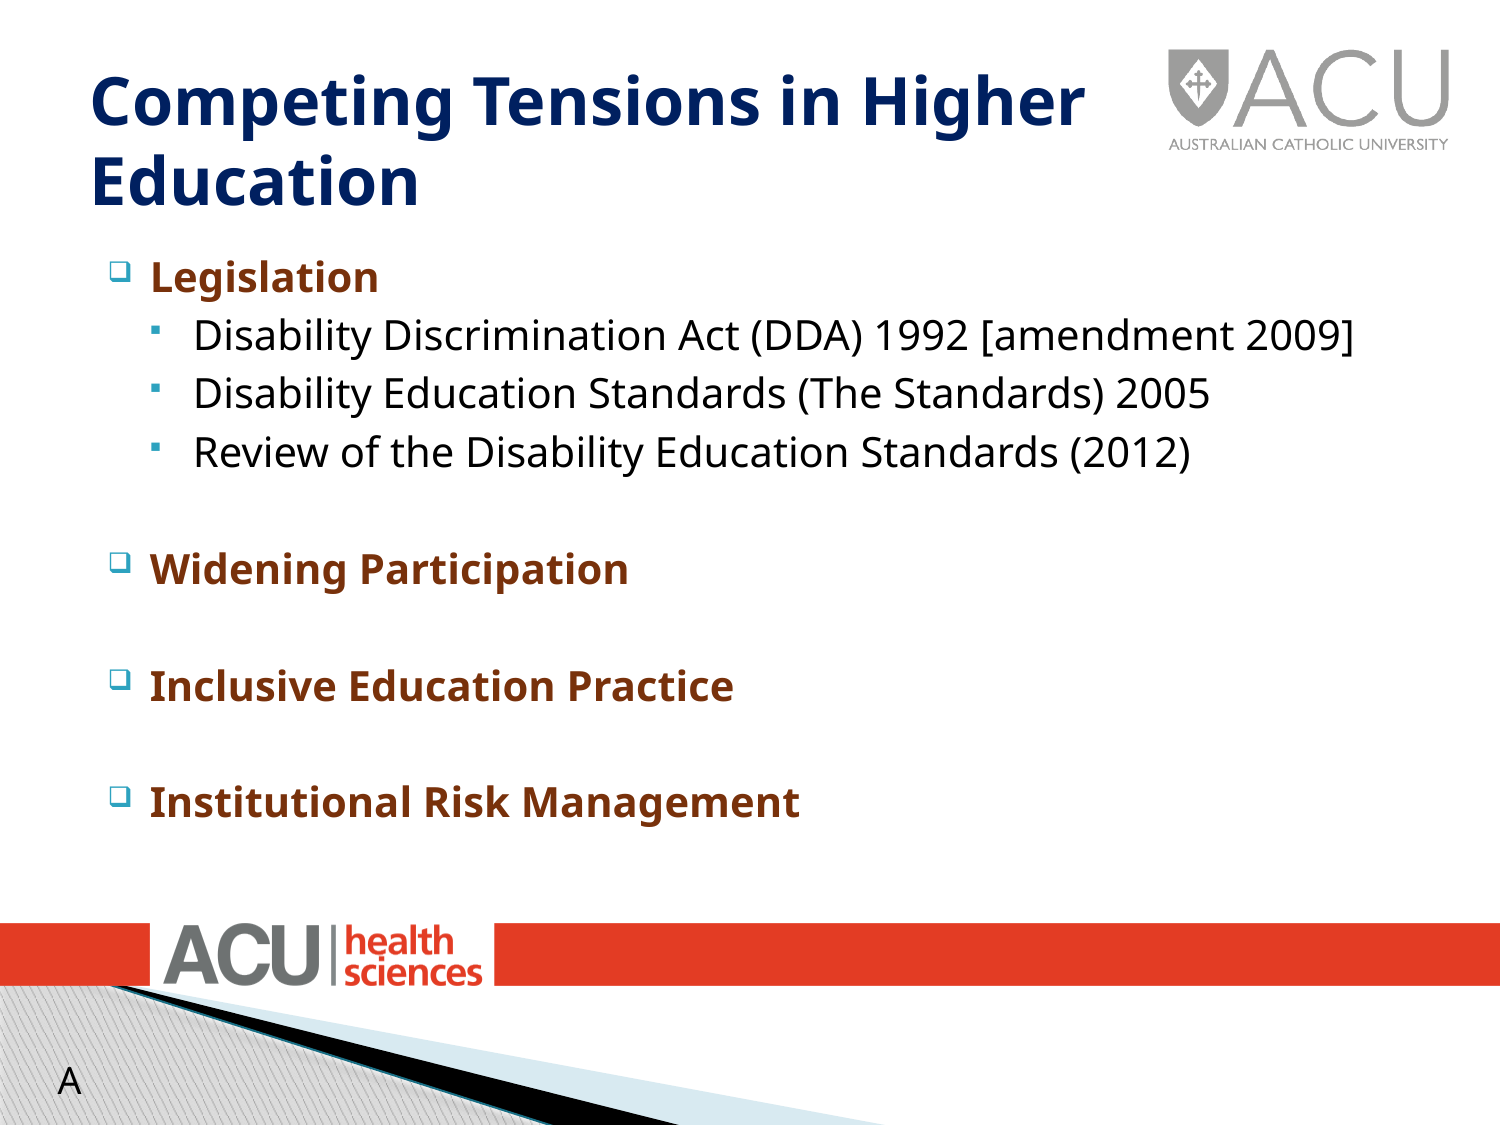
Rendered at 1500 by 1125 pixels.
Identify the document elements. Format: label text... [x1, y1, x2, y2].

picture [1425, 49, 1449, 150]
title Competing Tensions in Higher Education [75, 45, 1425, 233]
text_box A [42, 1049, 170, 1110]
list Legislation Disability Discrimination Act (DDA) 1992 [amendment 2009] Disability Education Standards (The Standards) 2005 Review of the Disability Education Standards (2012) Widening Participation Inclusive Education Practice Institutional Risk Management [75, 243, 1425, 986]
picture [0, 917, 1500, 991]
